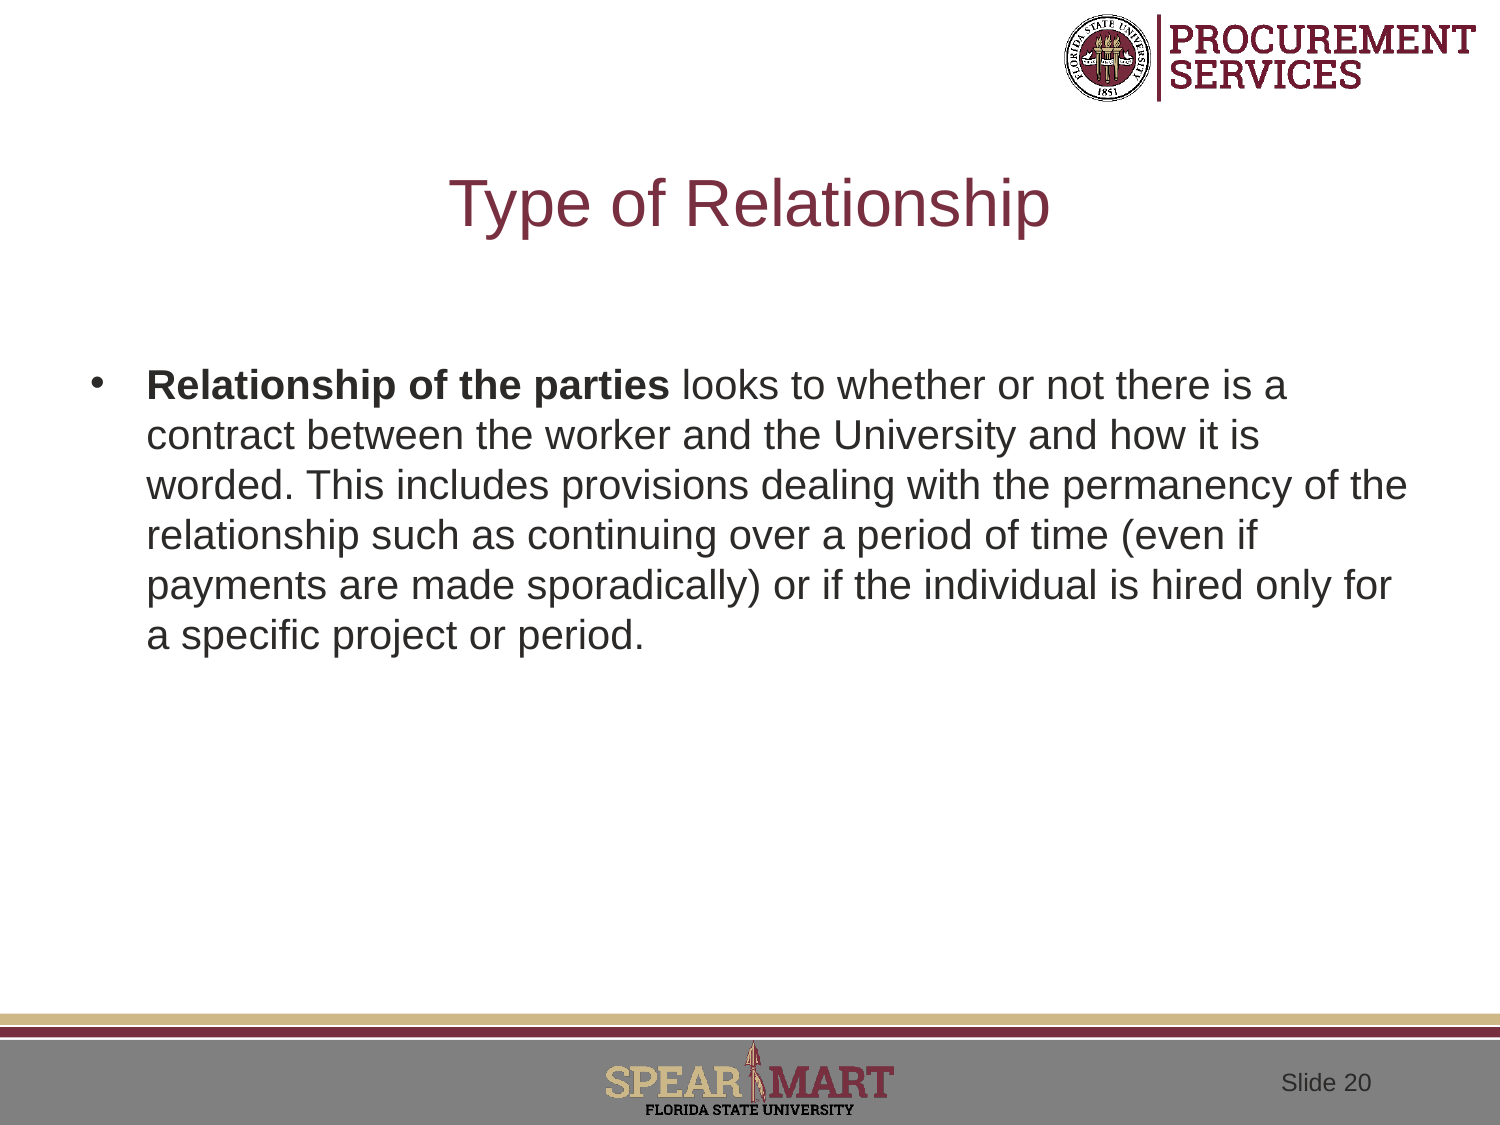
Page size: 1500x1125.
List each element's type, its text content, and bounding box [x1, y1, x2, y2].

list Relationship of the parties looks to whether or not there is a contract between the worker and the University and how it is worded. This includes provisions dealing with the permanency of the relationship such as continuing over a period of time (even if payments are made sporadically) or if the individual is hired only for a specific project or period. [75, 350, 1425, 988]
picture [1062, 12, 1500, 104]
title Type of Relationship [75, 125, 1425, 275]
picture [606, 1040, 894, 1115]
